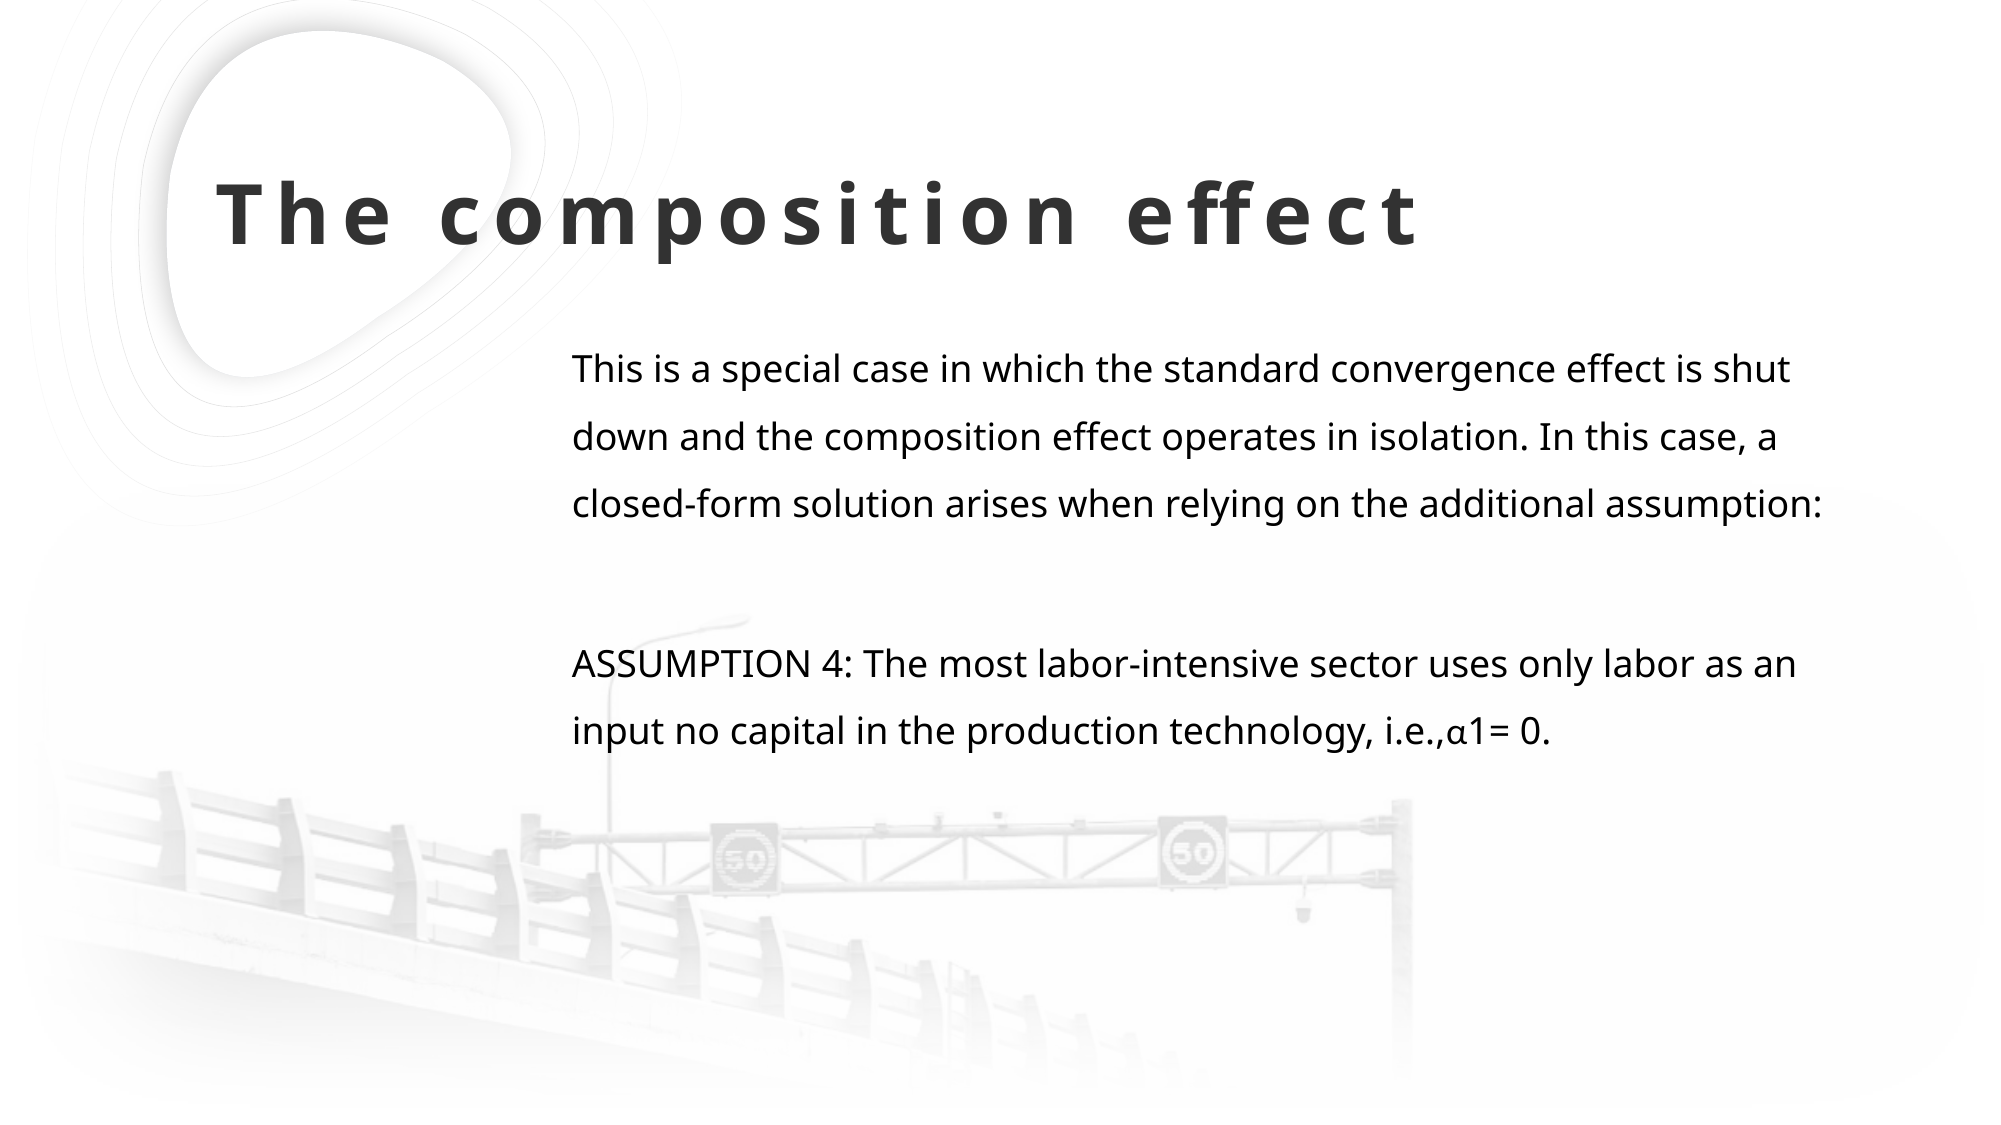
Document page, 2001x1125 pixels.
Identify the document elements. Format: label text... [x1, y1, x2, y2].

text_box The composition effect [652, 153, 1434, 269]
text_box This is a special case in which the standard convergence effect is shut down and the composition effect operates in isolation. In this case, a closed-form solution arises when relying on the additional assumption: ASSUMPTION 4: The most labor-intensive sector uses only labor as an input no capital in the production technology, i.e.,α1= 0. [652, 315, 1871, 462]
picture [0, 462, 2000, 1125]
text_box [0, 0, 652, 600]
